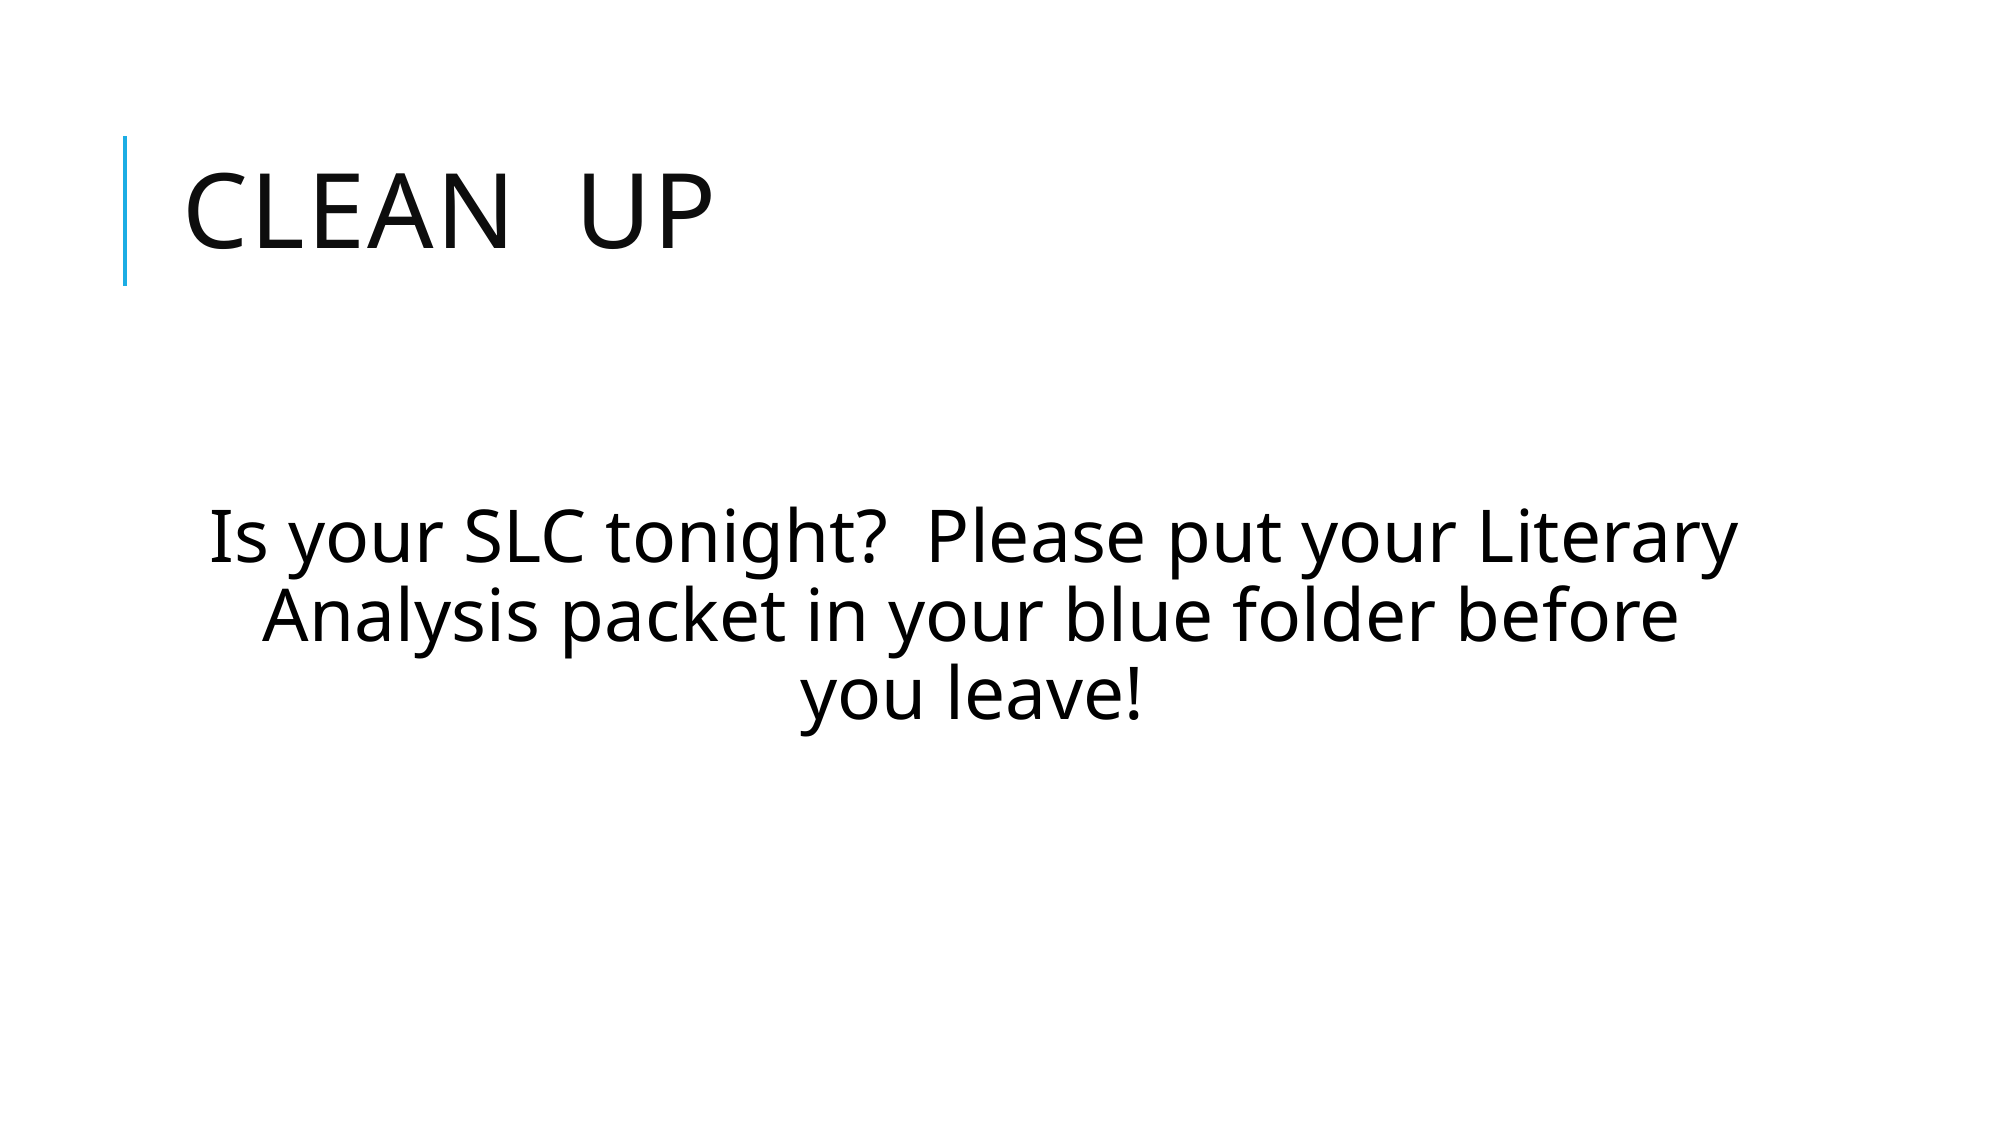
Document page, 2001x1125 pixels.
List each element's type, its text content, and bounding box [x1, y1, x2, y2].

title Clean up [168, 96, 1763, 342]
list Is your SLC tonight? Please put your Literary Analysis packet in your blue folder before you leave! [168, 375, 1763, 1035]
